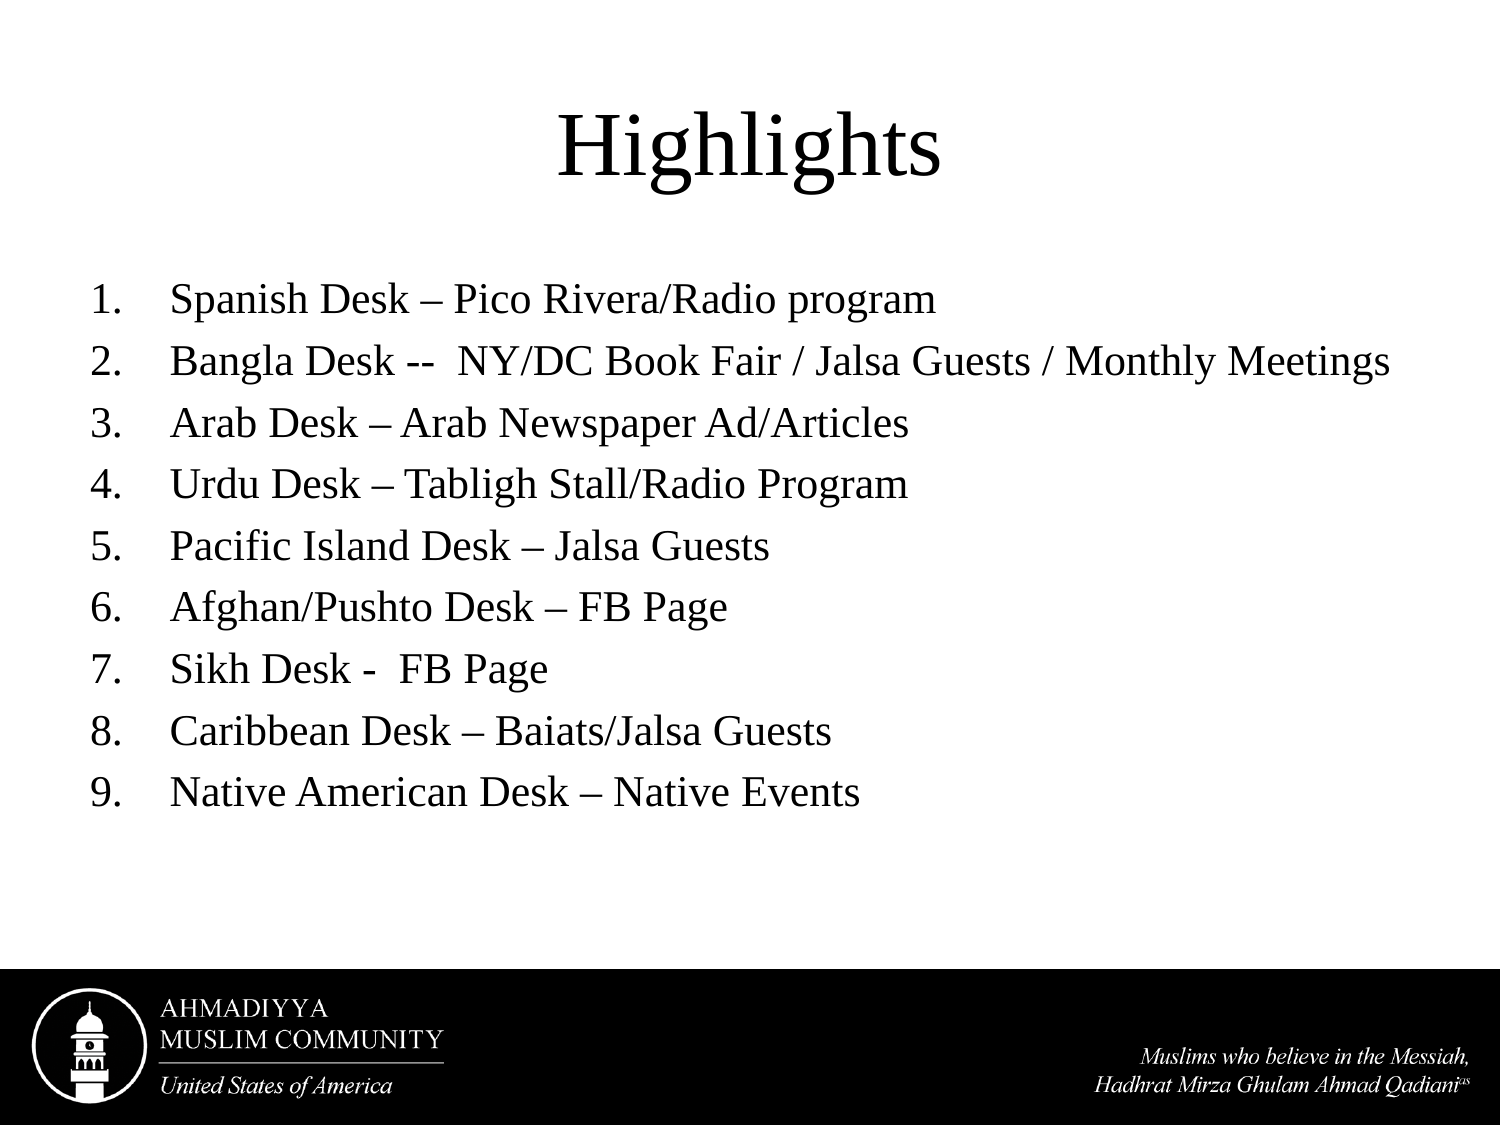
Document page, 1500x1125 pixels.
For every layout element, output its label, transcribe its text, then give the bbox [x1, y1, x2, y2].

list Spanish Desk – Pico Rivera/Radio program Bangla Desk -- NY/DC Book Fair / Jalsa Guests / Monthly Meetings Arab Desk – Arab Newspaper Ad/Articles Urdu Desk – Tabligh Stall/Radio Program Pacific Island Desk – Jalsa Guests Afghan/Pushto Desk – FB Page Sikh Desk - FB Page Caribbean Desk – Baiats/Jalsa Guests Native American Desk – Native Events [75, 262, 1425, 869]
picture [0, 0, 1500, 1125]
title Highlights [75, 45, 1425, 233]
